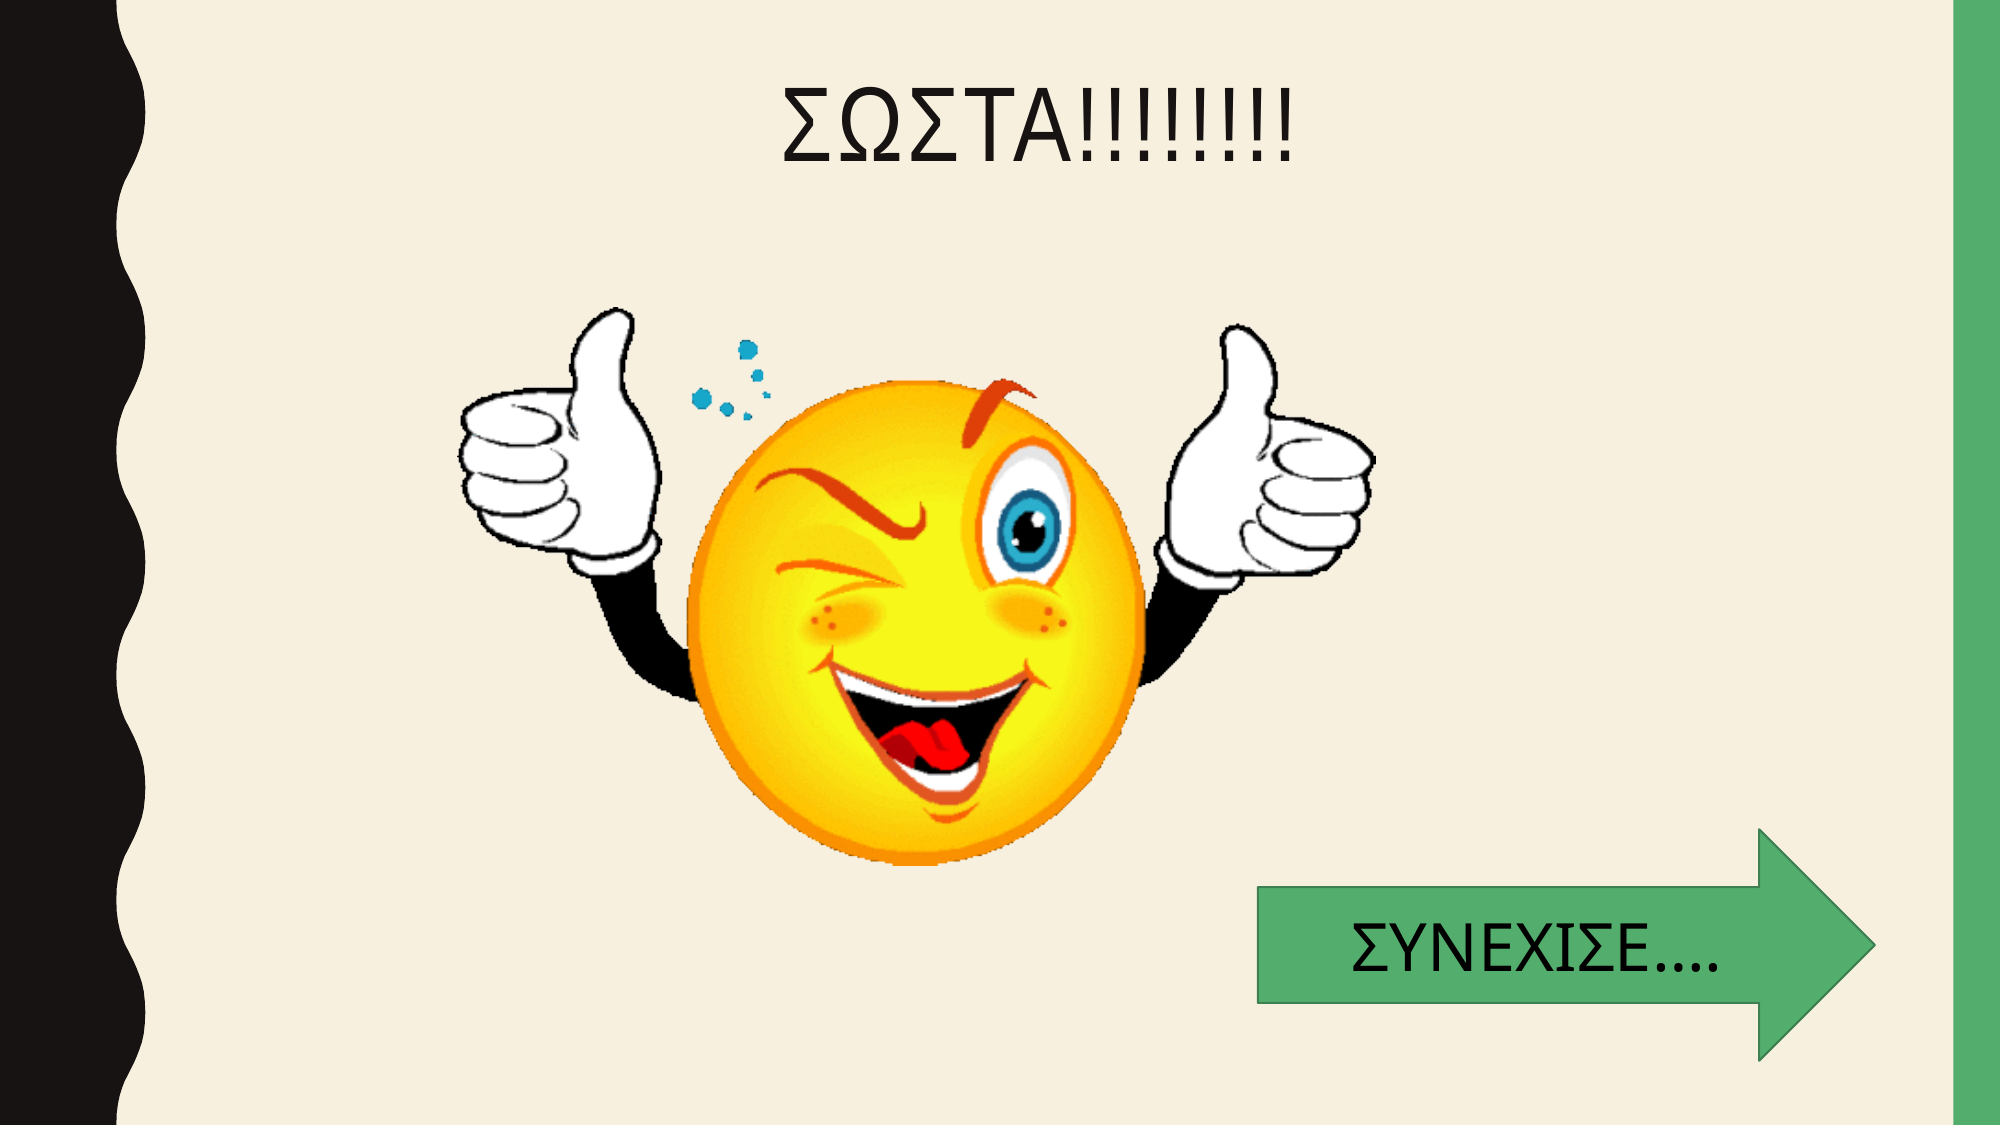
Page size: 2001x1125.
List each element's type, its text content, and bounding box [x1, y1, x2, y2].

text_box ΣΥΝΕΧΙΣΕ…. [1256, 828, 1876, 1062]
title ΣΩΣΤΑ!!!!!!!! [205, 62, 1875, 308]
picture [457, 307, 1376, 866]
